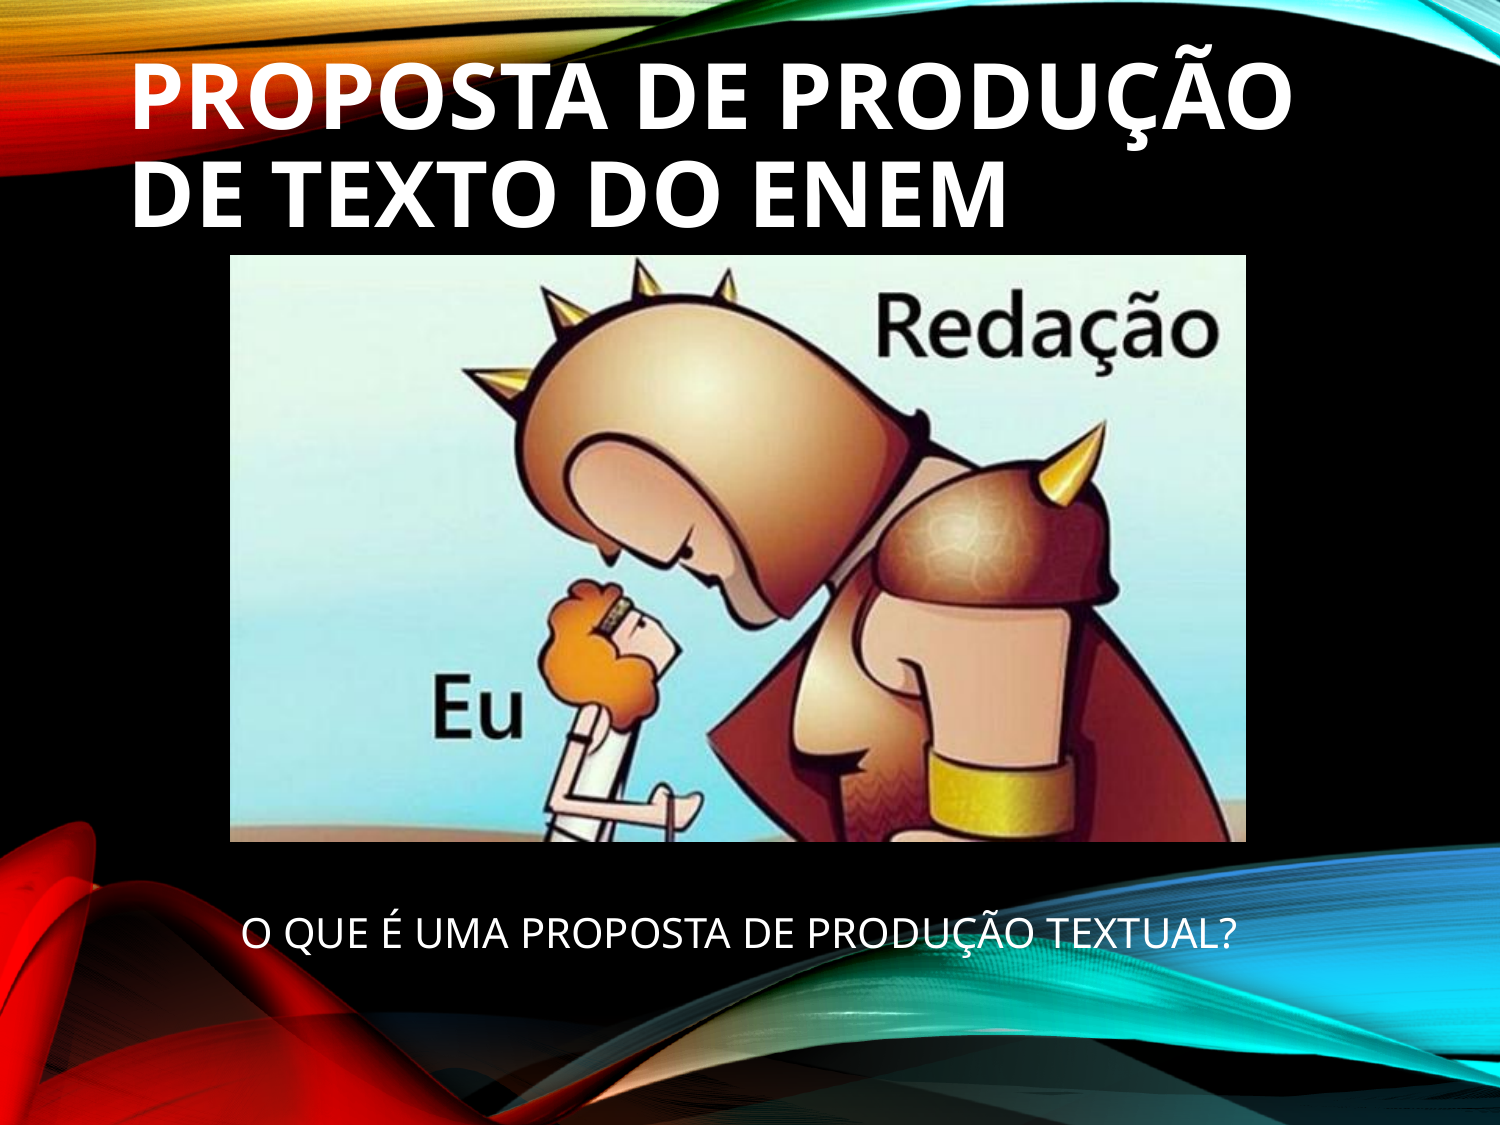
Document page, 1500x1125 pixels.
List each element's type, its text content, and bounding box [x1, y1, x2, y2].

picture [0, 255, 1500, 1125]
title PROPOSTA DE PRODUÇÃO DE TEXTO DO ENEM [112, 66, 1388, 256]
picture [0, 0, 1500, 178]
subtitle O QUE É UMA PROPOSTA DE PRODUÇÃO TEXTUAL? [225, 905, 1275, 1047]
